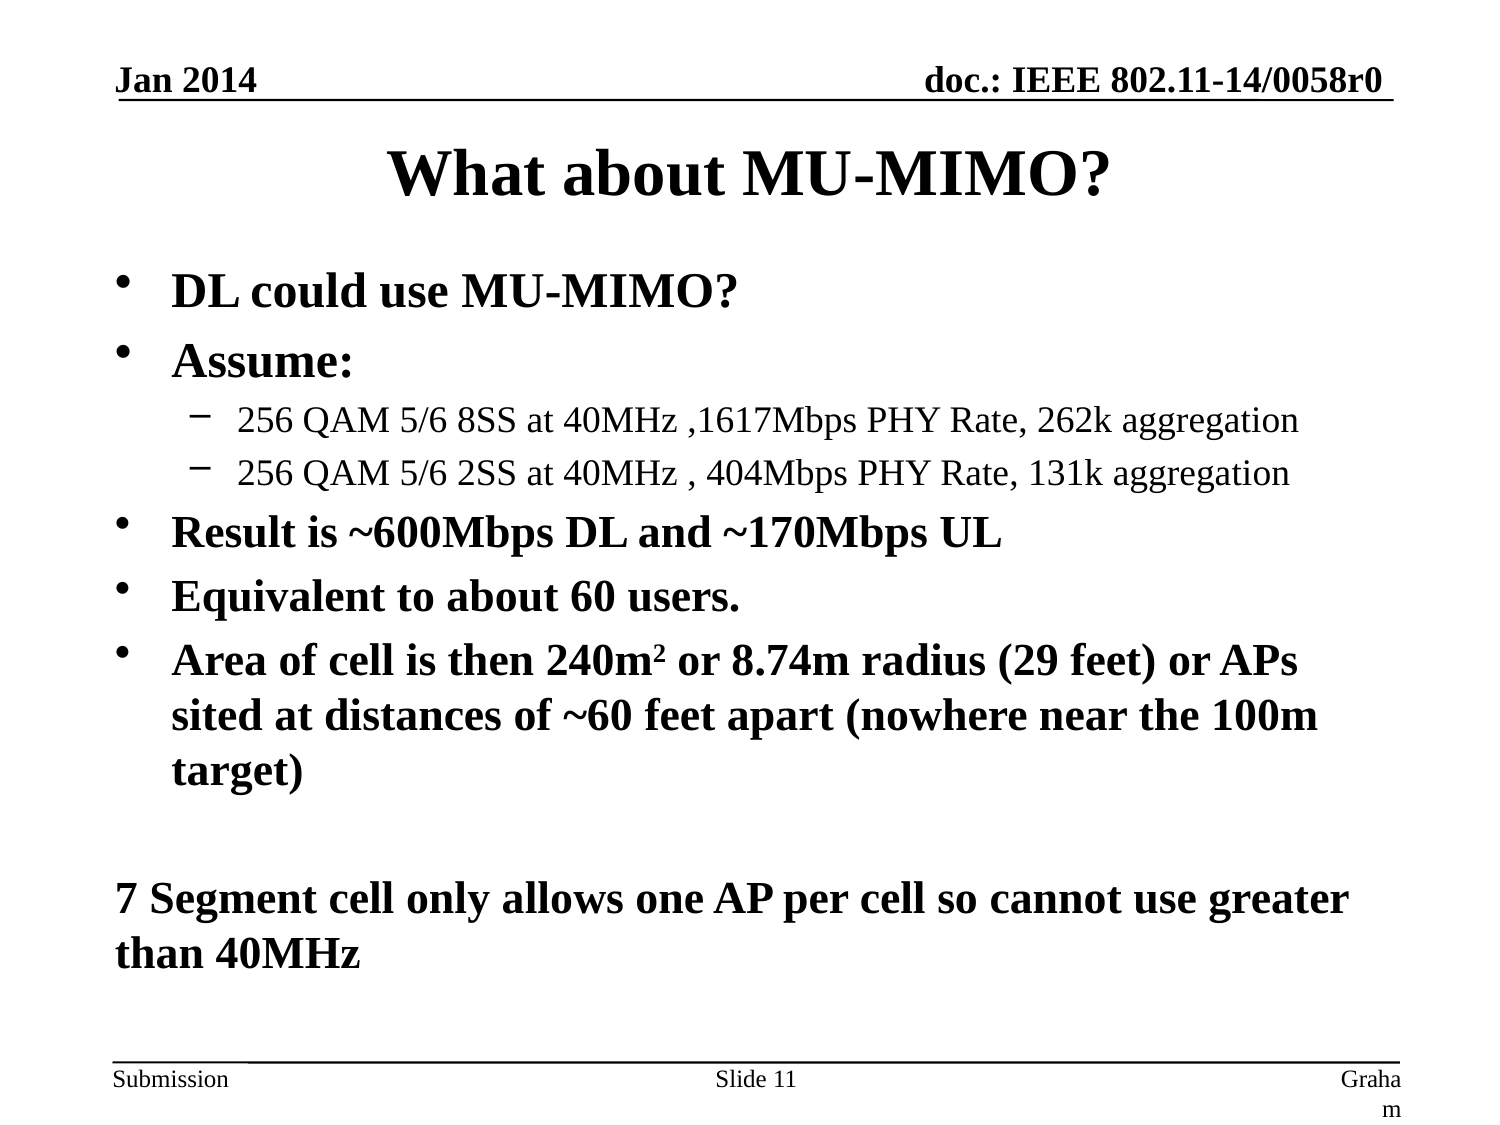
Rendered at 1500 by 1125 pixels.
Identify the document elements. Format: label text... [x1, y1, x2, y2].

title What about MU-MIMO? [112, 112, 1388, 225]
list DL could use MU-MIMO? Assume: 256 QAM 5/6 8SS at 40MHz ,1617Mbps PHY Rate, 262k aggregation 256 QAM 5/6 2SS at 40MHz , 404Mbps PHY Rate, 131k aggregation Result is ~600Mbps DL and ~170Mbps UL Equivalent to about 60 users. Area of cell is then 240m2 or 8.74m radius (29 feet) or APs sited at distances of ~60 feet apart (nowhere near the 100m target) 7 Segment cell only allows one AP per cell so cannot use greater than 40MHz [99, 249, 1375, 1000]
footer Graham Smith, DSP Group [1324, 1061, 1402, 1093]
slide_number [114, 54, 286, 101]
slide_number Slide 11 [712, 1061, 800, 1093]
